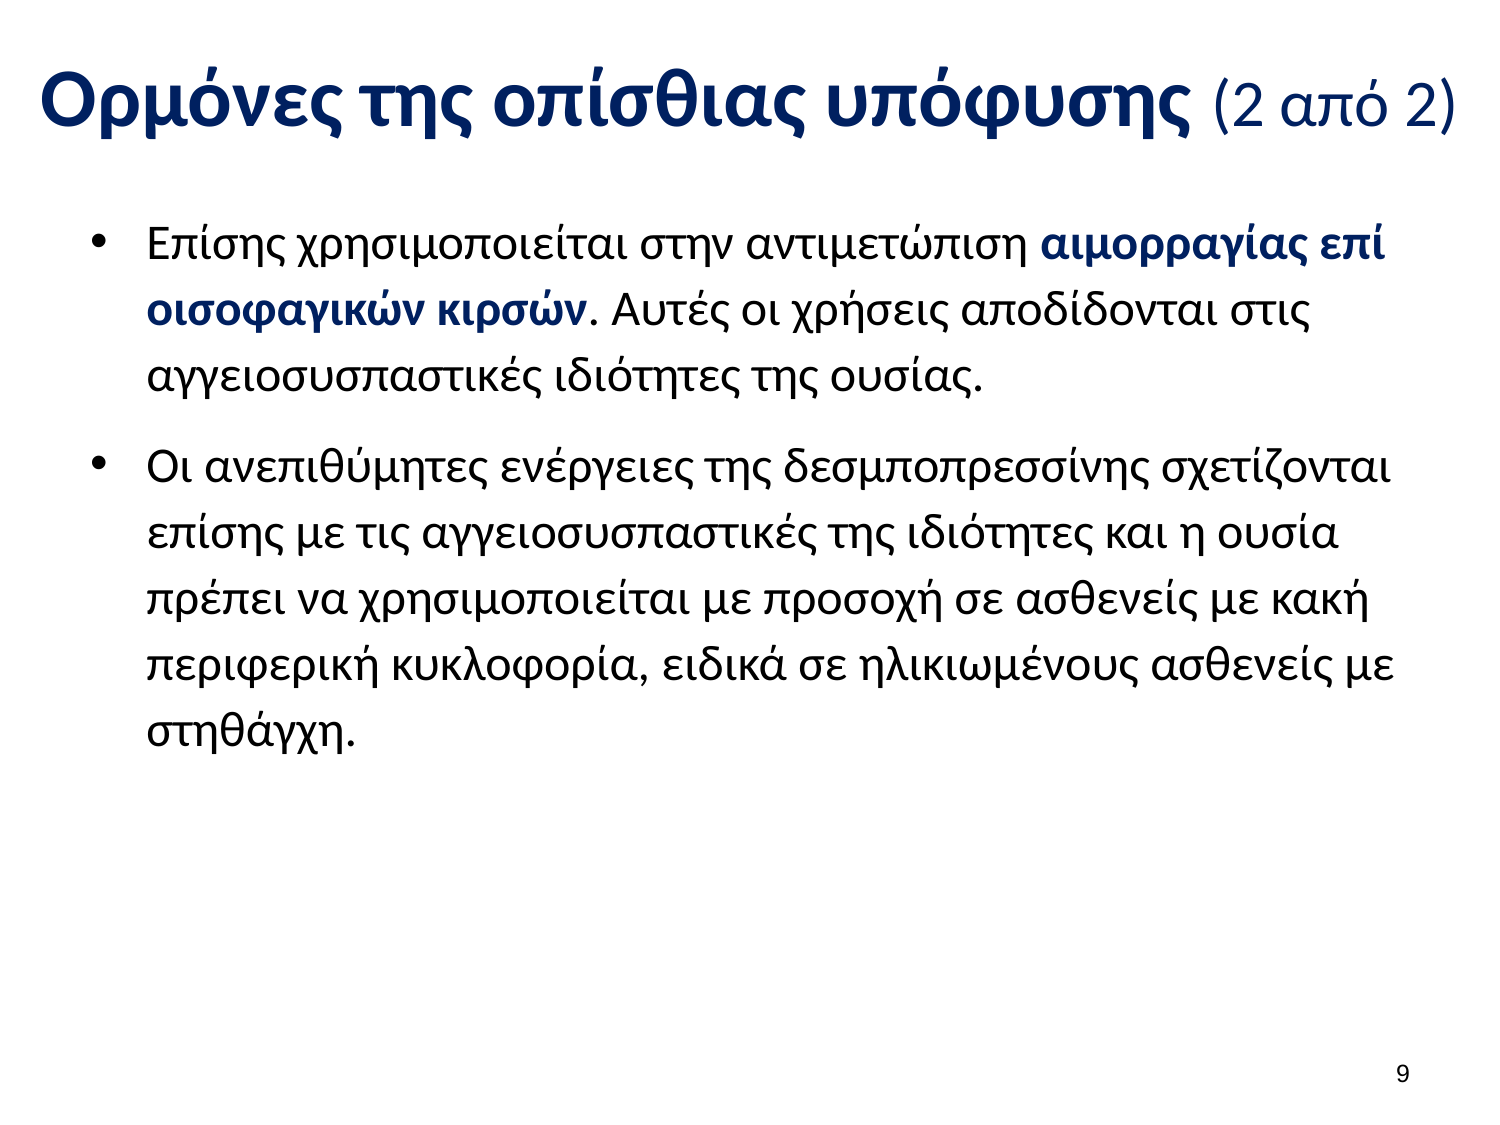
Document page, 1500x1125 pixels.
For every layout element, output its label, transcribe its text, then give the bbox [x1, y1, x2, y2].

slide_number 8 [1074, 1042, 1425, 1103]
title Ορμόνες της οπίσθιας υπόφυσης (2 από 2) [0, 19, 1500, 169]
list Επίσης χρησιμοποιείται στην αντιμετώπιση αιμορραγίας επί οισοφαγικών κιρσών. Αυτές οι χρήσεις αποδίδονται στις αγγειοσυσπαστικές ιδιότητες της ουσίας. Οι ανεπιθύμητες ενέργειες της δεσμποπρεσσίνης σχετίζονται επίσης με τις αγγειοσυσπαστικές της ιδιότητες και η ουσία πρέπει να χρησιμοποιείται με προσοχή σε ασθενείς με κακή περιφερική κυκλοφορία, ειδικά σε ηλικιωμένους ασθενείς με στηθάγχη. [75, 196, 1424, 1083]
